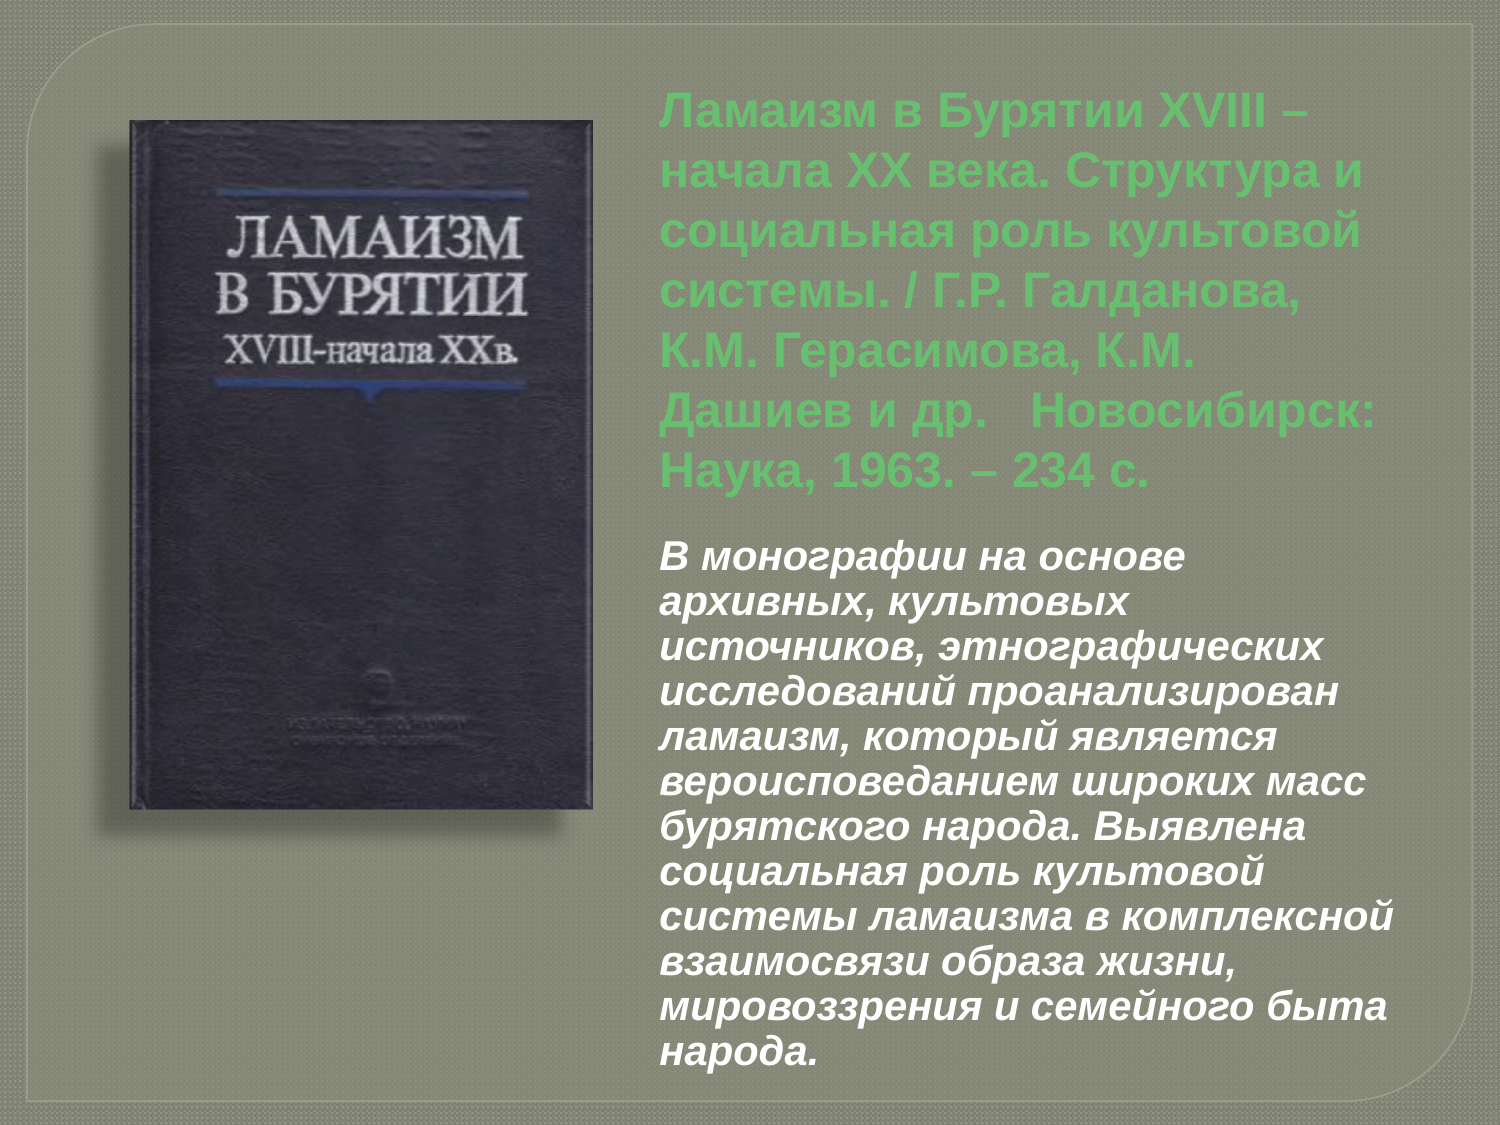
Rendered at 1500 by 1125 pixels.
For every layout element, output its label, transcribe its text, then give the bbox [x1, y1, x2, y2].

picture [70, 116, 595, 862]
text_box Ламаизм в Бурятии XVIII – начала XX века. Структура и социальная роль культовой системы. / Г.Р. Галданова, К.М. Герасимова, К.М. Дашиев и др. Новосибирск: Наука, 1963. – 234 с. [644, 70, 1418, 505]
text_box В монографии на основе архивных, культовых источников, этнографических исследований проанализирован ламаизм, который является вероисповеданием широких масс бурятского народа. Выявлена социальная роль культовой системы ламаизма в комплексной взаимосвязи образа жизни, мировоззрения и семейного быта народа. [644, 527, 1418, 1083]
